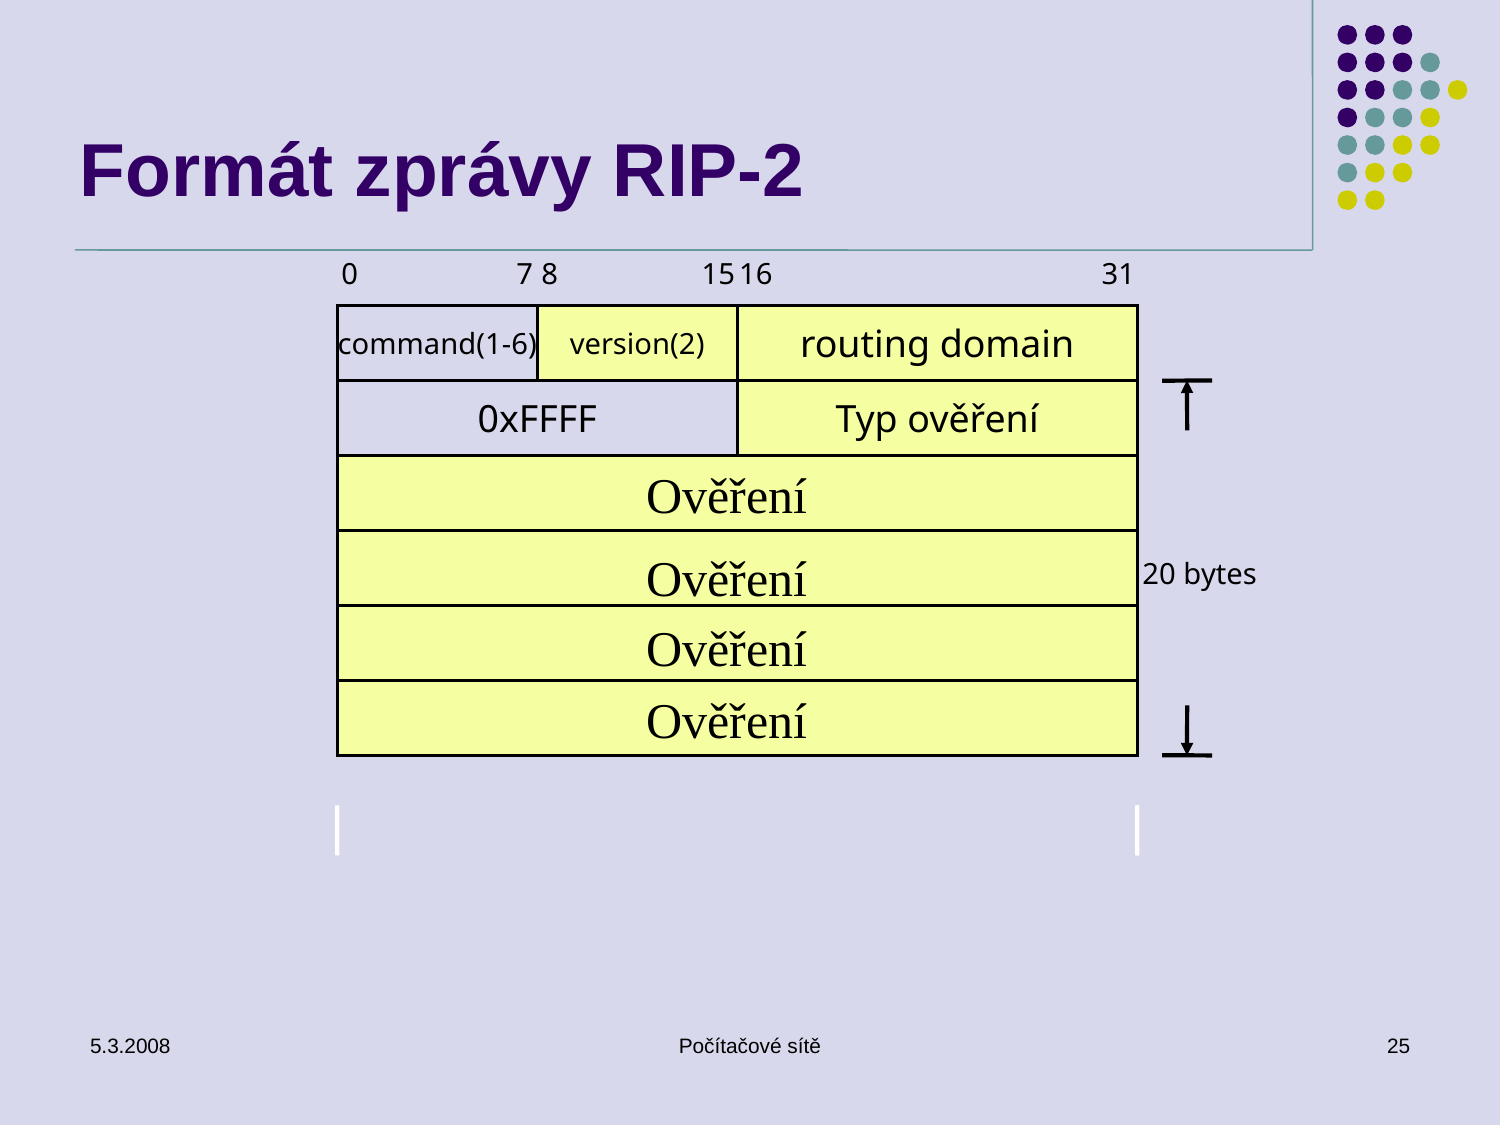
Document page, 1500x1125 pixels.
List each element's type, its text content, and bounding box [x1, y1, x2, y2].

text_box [336, 255, 1263, 756]
slide_number 25 [1074, 1025, 1425, 1100]
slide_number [75, 1025, 425, 1100]
title Formát zprávy RIP-2 [64, 31, 1415, 219]
footer Počítačové sítě [512, 1025, 988, 1100]
